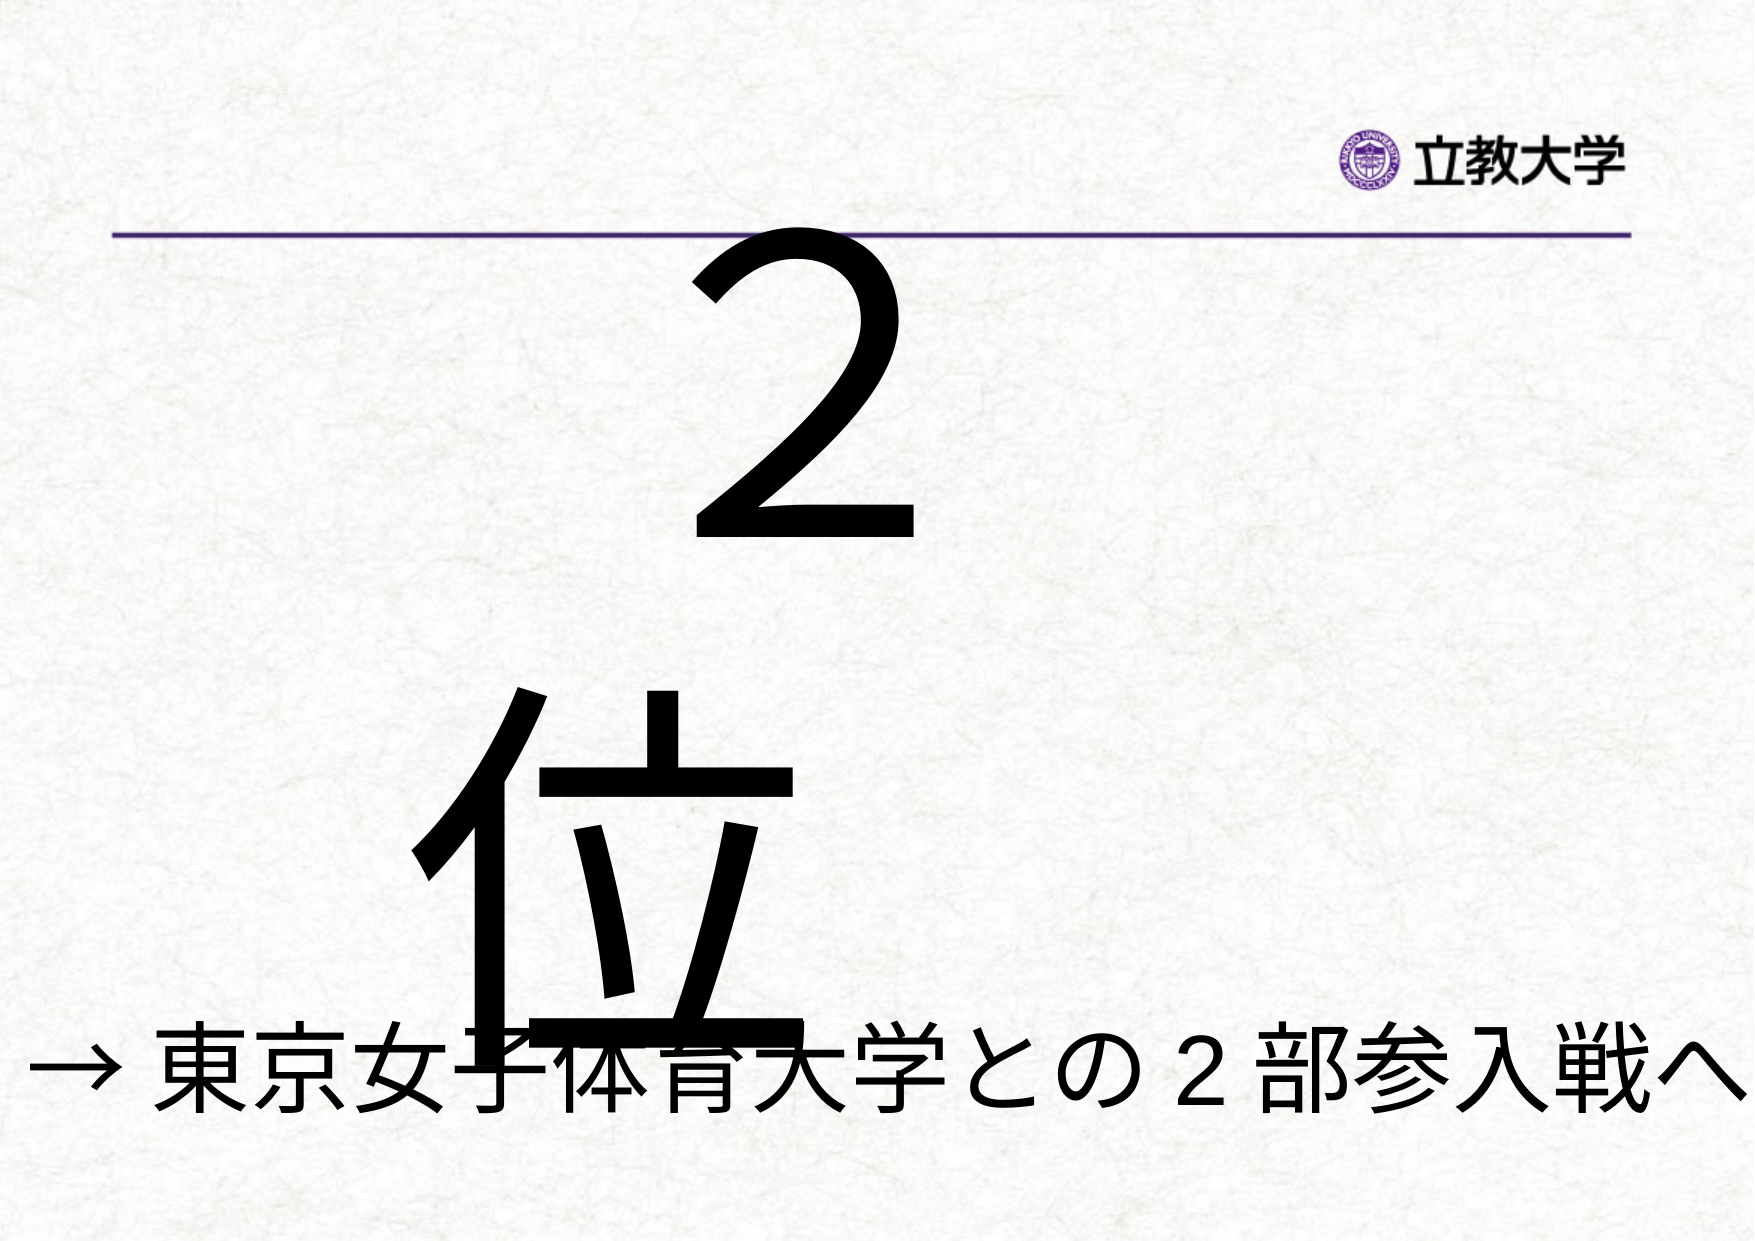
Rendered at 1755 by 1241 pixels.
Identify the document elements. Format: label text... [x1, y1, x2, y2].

text_box →東京女子体育大学との2部参入戦へ [11, 998, 1755, 1133]
title ２位 [386, 348, 1368, 893]
picture [0, 0, 1755, 1241]
